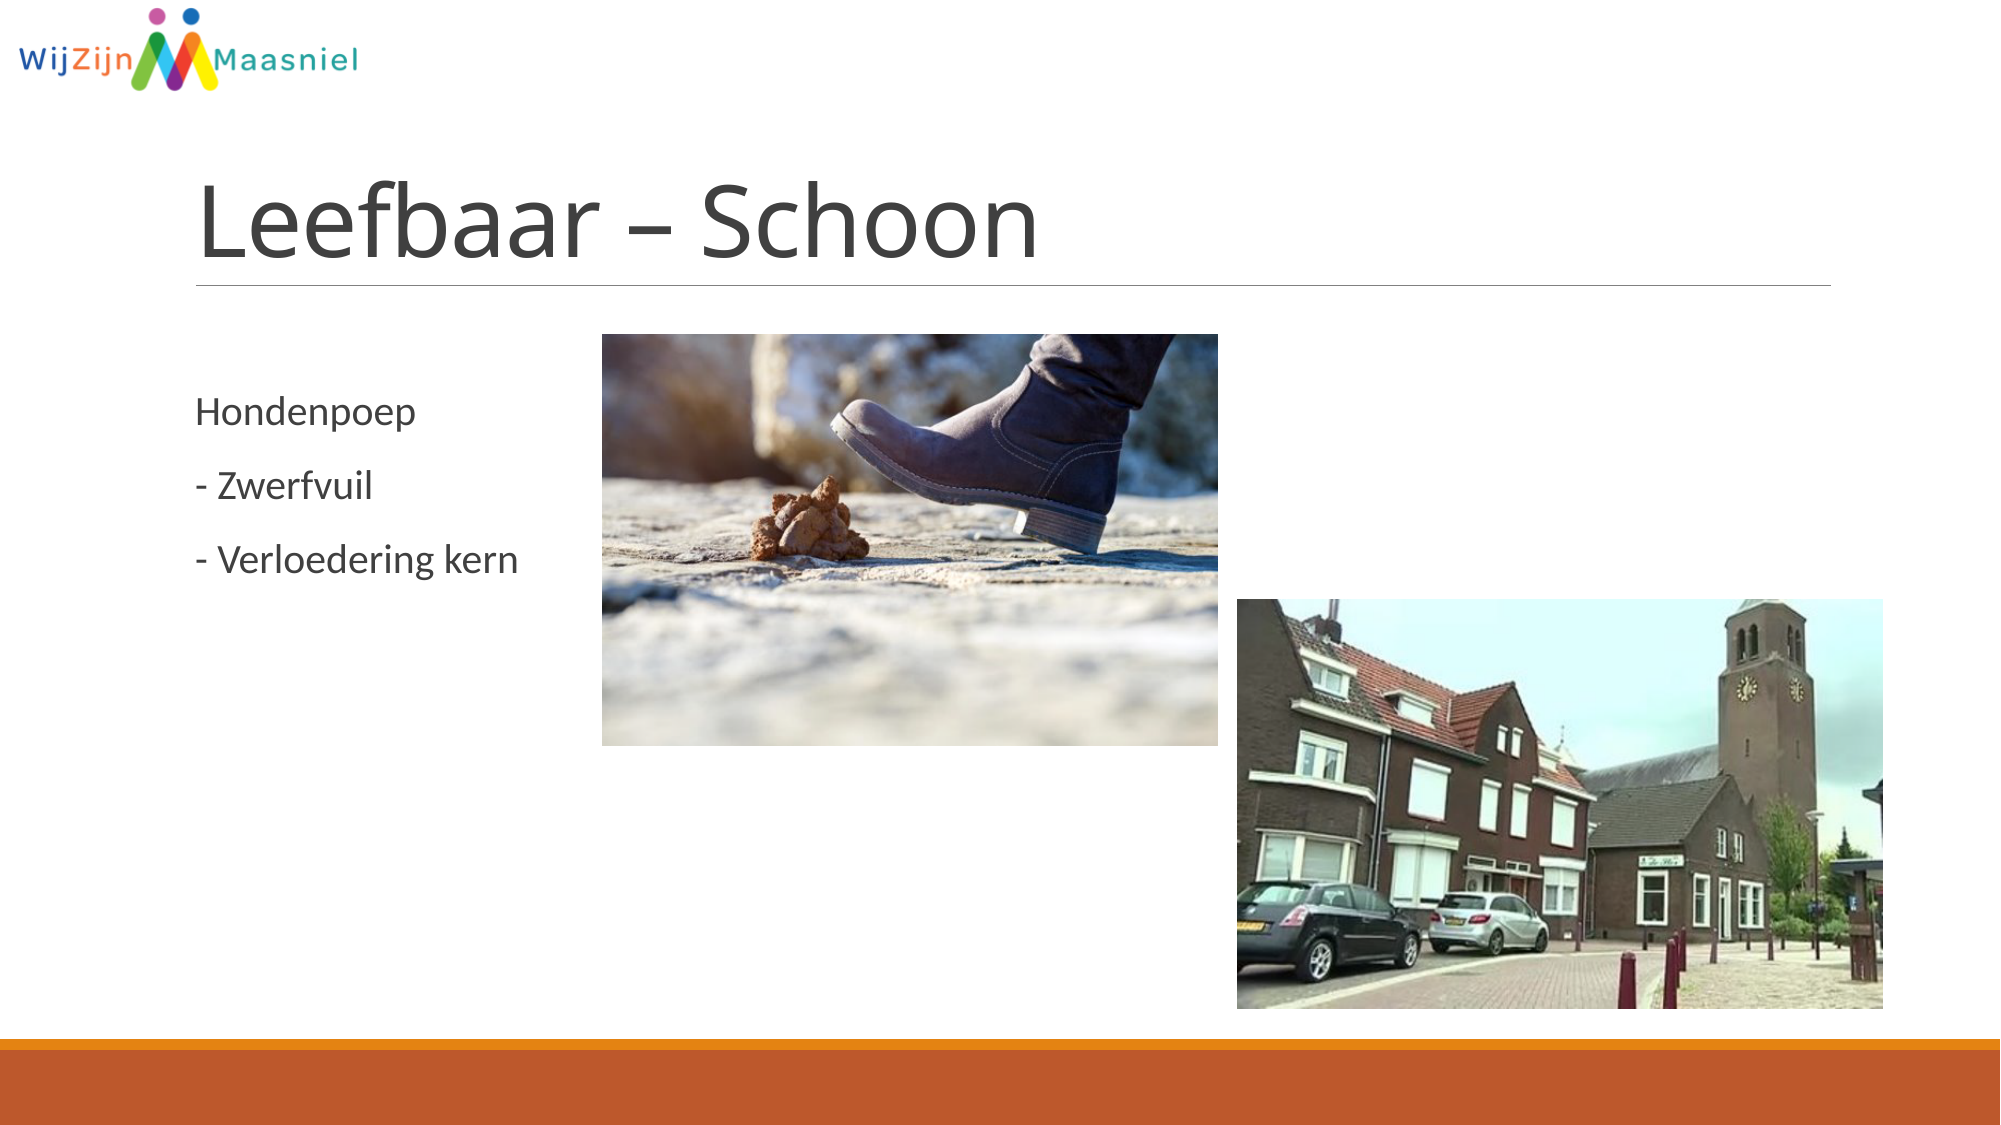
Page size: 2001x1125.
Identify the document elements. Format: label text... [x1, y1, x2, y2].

picture [602, 333, 1219, 747]
picture [0, 0, 368, 105]
picture [1236, 599, 1884, 1010]
title Leefbaar – Schoon [180, 47, 1830, 285]
list Hondenpoep - Zwerfvuil - Verloedering kern [180, 302, 1830, 963]
